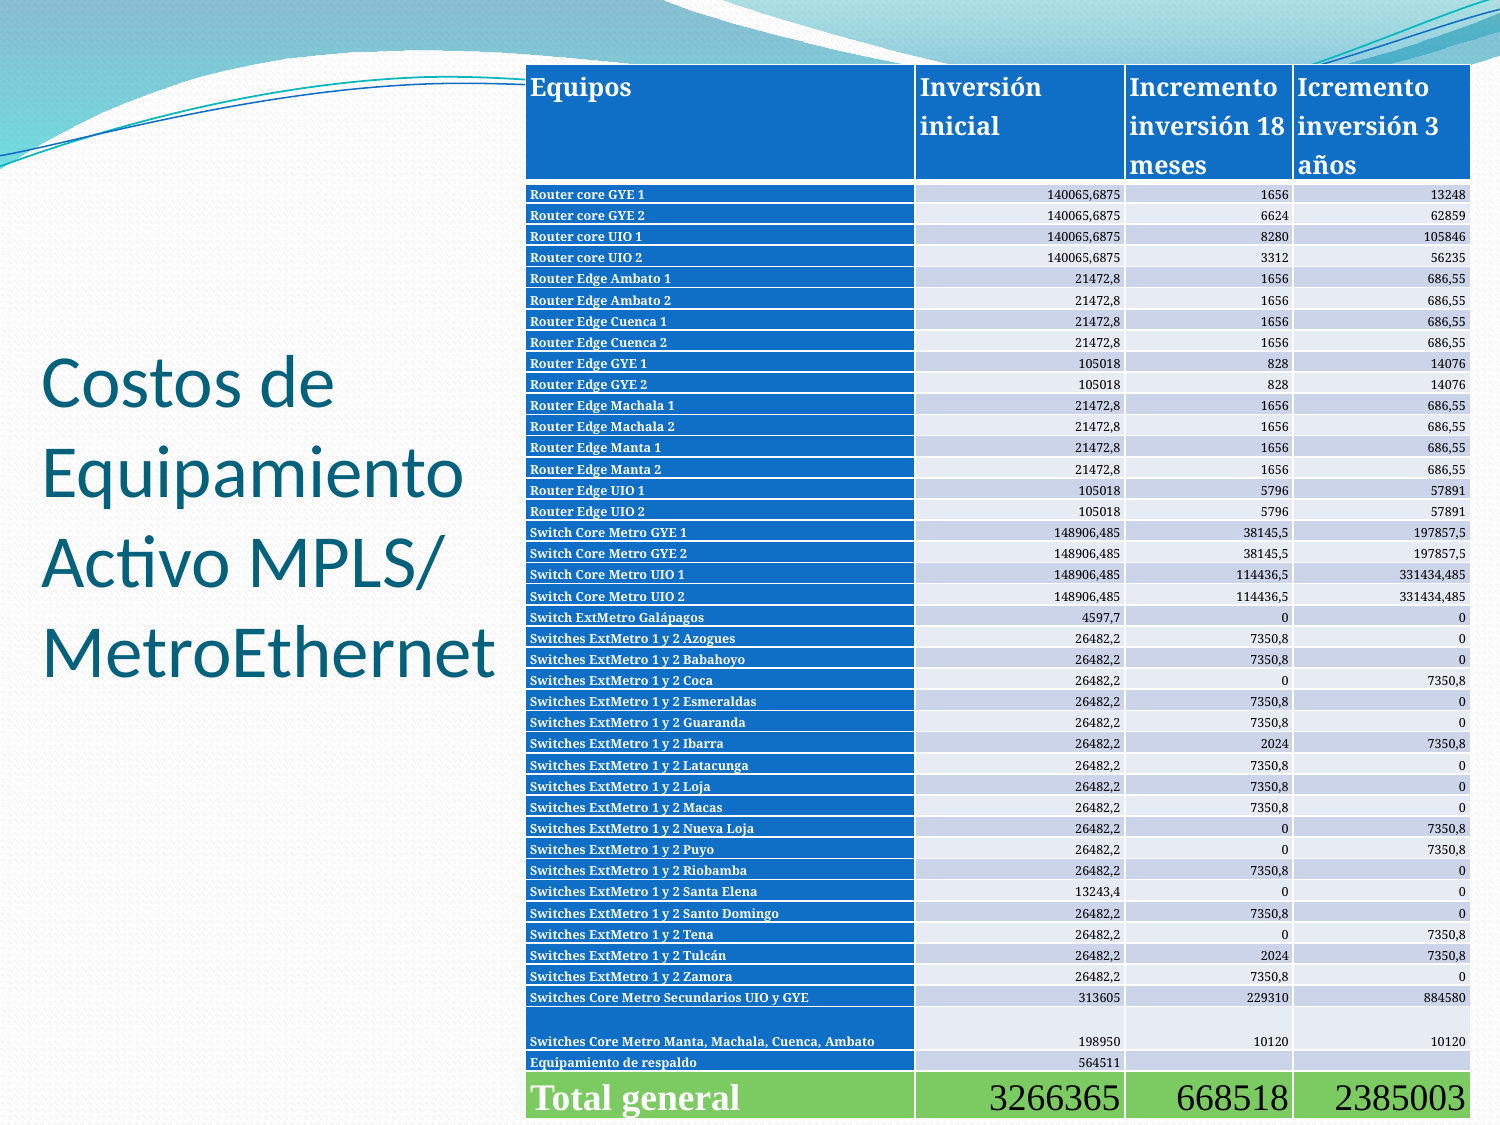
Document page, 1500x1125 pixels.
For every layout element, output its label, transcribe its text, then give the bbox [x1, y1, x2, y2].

table_cell 114436,5 [1126, 584, 1292, 604]
table_cell Router Edge Cuenca 1 [526, 310, 914, 329]
table_cell 5796 [1126, 479, 1292, 498]
table_cell 3312 [1126, 246, 1292, 266]
table_cell Switches ExtMetro 1 y 2 Santa Elena [526, 880, 914, 900]
title Costos de Equipamiento Activo MPLS/ MetroEthernet [41, 196, 504, 693]
table_cell 7350,8 [1294, 669, 1470, 688]
table_cell Total general [526, 1072, 914, 1118]
table_cell 1656 [1126, 185, 1292, 202]
table_cell 1656 [1126, 331, 1292, 350]
table_cell 0 [1126, 817, 1292, 836]
table_cell 21472,8 [916, 415, 1124, 435]
table_cell 26482,2 [916, 923, 1124, 942]
table_cell Router Edge Cuenca 2 [526, 331, 914, 350]
table_cell 7350,8 [1126, 775, 1292, 794]
table_cell 26482,2 [916, 965, 1124, 984]
table_cell 140065,6875 [916, 225, 1124, 244]
table_cell 5796 [1126, 500, 1292, 519]
table_cell 21472,8 [916, 458, 1124, 477]
table_cell Router core UIO 1 [526, 225, 914, 244]
table_cell 148906,485 [916, 521, 1124, 540]
table_cell 38145,5 [1126, 542, 1292, 562]
table_cell 26482,2 [916, 648, 1124, 667]
table_cell 7350,8 [1294, 944, 1470, 963]
table_cell Switches ExtMetro 1 y 2 Tulcán [526, 944, 914, 963]
table_cell 6624 [1126, 204, 1292, 223]
table_cell 0 [1294, 711, 1470, 731]
table_cell 21472,8 [916, 267, 1124, 287]
table_header Icremento inversión 3 años [1294, 65, 1470, 179]
table_cell 7350,8 [1294, 817, 1470, 836]
table_cell 10120 [1294, 1007, 1470, 1049]
table_cell 668518 [1126, 1072, 1292, 1118]
table_cell Router Edge Machala 2 [526, 415, 914, 435]
table_cell 313605 [916, 986, 1124, 1006]
table_cell Switches ExtMetro 1 y 2 Latacunga [526, 754, 914, 773]
table_cell 7350,8 [1126, 648, 1292, 667]
table_cell 14076 [1294, 352, 1470, 371]
table_cell 21472,8 [916, 436, 1124, 456]
table_cell Switches ExtMetro 1 y 2 Riobamba [526, 859, 914, 879]
table_cell 1656 [1126, 458, 1292, 477]
table_cell 686,55 [1294, 310, 1470, 329]
table_cell 148906,485 [916, 563, 1124, 583]
table_cell Switches ExtMetro 1 y 2 Tena [526, 923, 914, 942]
table_cell 114436,5 [1126, 563, 1292, 583]
table_cell 0 [1294, 796, 1470, 815]
table_cell 331434,485 [1294, 563, 1470, 583]
table_cell 10120 [1126, 1007, 1292, 1049]
table_cell 0 [1294, 965, 1470, 984]
table_cell 148906,485 [916, 584, 1124, 604]
table_cell 686,55 [1294, 458, 1470, 477]
table_cell Router Edge UIO 2 [526, 500, 914, 519]
table_cell 1656 [1126, 310, 1292, 329]
table_cell 197857,5 [1294, 542, 1470, 562]
table_cell Switches ExtMetro 1 y 2 Santo Domingo [526, 902, 914, 921]
table_cell 4597,7 [916, 606, 1124, 625]
table_cell 0 [1294, 690, 1470, 710]
table_cell 2385003 [1294, 1072, 1470, 1118]
table_cell 828 [1126, 352, 1292, 371]
table_cell 0 [1294, 648, 1470, 667]
table_cell 2024 [1126, 732, 1292, 752]
table_cell 686,55 [1294, 267, 1470, 287]
table_cell 564511 [916, 1051, 1124, 1070]
table_cell Router Edge Ambato 1 [526, 267, 914, 287]
table_cell 26482,2 [916, 669, 1124, 688]
table_cell Router Edge UIO 1 [526, 479, 914, 498]
table_cell 198950 [916, 1007, 1124, 1049]
table_cell 140065,6875 [916, 246, 1124, 266]
table_cell Switches ExtMetro 1 y 2 Loja [526, 775, 914, 794]
table_cell 26482,2 [916, 817, 1124, 836]
table_cell 331434,485 [1294, 584, 1470, 604]
table_cell Router Edge Machala 1 [526, 394, 914, 414]
table_cell 0 [1294, 880, 1470, 900]
table_cell 26482,2 [916, 732, 1124, 752]
table_cell 0 [1294, 775, 1470, 794]
table_cell 3266365 [916, 1072, 1124, 1118]
table_cell 828 [1126, 373, 1292, 392]
table_cell 7350,8 [1126, 796, 1292, 815]
table_cell 686,55 [1294, 394, 1470, 414]
table_cell 8280 [1126, 225, 1292, 244]
table_cell 26482,2 [916, 775, 1124, 794]
table_cell 26482,2 [916, 859, 1124, 879]
table_cell 686,55 [1294, 331, 1470, 350]
table_cell 13248 [1294, 185, 1470, 202]
table_cell 105018 [916, 352, 1124, 371]
table_cell 686,55 [1294, 415, 1470, 435]
table_cell 686,55 [1294, 288, 1470, 308]
table_cell 21472,8 [916, 288, 1124, 308]
table_cell 0 [1294, 902, 1470, 921]
table_cell 7350,8 [1294, 923, 1470, 942]
table_cell Switches ExtMetro 1 y 2 Coca [526, 669, 914, 688]
table_cell 0 [1126, 923, 1292, 942]
table_cell Router Edge GYE 2 [526, 373, 914, 392]
table_header Incremento inversión 18 meses [1126, 65, 1292, 179]
table_cell 57891 [1294, 500, 1470, 519]
table_cell 0 [1294, 754, 1470, 773]
table_cell Switches ExtMetro 1 y 2 Puyo [526, 838, 914, 858]
table_cell 26482,2 [916, 902, 1124, 921]
table_cell 26482,2 [916, 838, 1124, 858]
table_cell Switches ExtMetro 1 y 2 Azogues [526, 627, 914, 646]
table_cell Switches ExtMetro 1 y 2 Guaranda [526, 711, 914, 731]
table_cell Switches ExtMetro 1 y 2 Nueva Loja [526, 817, 914, 836]
table_cell 2024 [1126, 944, 1292, 963]
table_cell Switches ExtMetro 1 y 2 Esmeraldas [526, 690, 914, 710]
table_cell 57891 [1294, 479, 1470, 498]
table_cell 0 [1126, 606, 1292, 625]
table_cell 62859 [1294, 204, 1470, 223]
table_cell 0 [1294, 627, 1470, 646]
table_cell 21472,8 [916, 394, 1124, 414]
table_cell 1656 [1126, 267, 1292, 287]
table_header Equipos [526, 65, 914, 179]
table_cell 7350,8 [1294, 838, 1470, 858]
table_cell 148906,485 [916, 542, 1124, 562]
table_cell 105018 [916, 500, 1124, 519]
table_cell 1656 [1126, 288, 1292, 308]
table_cell 1656 [1126, 394, 1292, 414]
table_cell 1656 [1126, 415, 1292, 435]
table_cell 105846 [1294, 225, 1470, 244]
table_cell Switch Core Metro UIO 2 [526, 584, 914, 604]
table_cell Router Edge Ambato 2 [526, 288, 914, 308]
table_cell 7350,8 [1126, 627, 1292, 646]
table_cell Switch Core Metro UIO 1 [526, 563, 914, 583]
table_cell 0 [1294, 606, 1470, 625]
table_cell Switch Core Metro GYE 1 [526, 521, 914, 540]
table_cell 140065,6875 [916, 204, 1124, 223]
table_cell 7350,8 [1126, 754, 1292, 773]
table_cell 686,55 [1294, 436, 1470, 456]
table_cell 105018 [916, 479, 1124, 498]
table_cell Router Edge GYE 1 [526, 352, 914, 371]
table_cell 1656 [1126, 436, 1292, 456]
table_cell Switch Core Metro GYE 2 [526, 542, 914, 562]
table_cell 0 [1294, 859, 1470, 879]
table_cell 14076 [1294, 373, 1470, 392]
table_cell 56235 [1294, 246, 1470, 266]
table_cell 7350,8 [1126, 859, 1292, 879]
table_cell Switches Core Metro Manta, Machala, Cuenca, Ambato [526, 1007, 914, 1049]
table_cell 21472,8 [916, 331, 1124, 350]
table_cell 13243,4 [916, 880, 1124, 900]
table_cell Router core GYE 2 [526, 204, 914, 223]
table_cell Switches ExtMetro 1 y 2 Zamora [526, 965, 914, 984]
table_cell 26482,2 [916, 796, 1124, 815]
table_cell 229310 [1126, 986, 1292, 1006]
table_cell 0 [1126, 838, 1292, 858]
table_cell 140065,6875 [916, 185, 1124, 202]
table_cell 7350,8 [1126, 711, 1292, 731]
table_cell 884580 [1294, 986, 1470, 1006]
table_cell 26482,2 [916, 754, 1124, 773]
table_cell Switches ExtMetro 1 y 2 Ibarra [526, 732, 914, 752]
table_cell 26482,2 [916, 690, 1124, 710]
table_cell [1294, 1051, 1470, 1070]
table_cell Router core UIO 2 [526, 246, 914, 266]
table_cell 7350,8 [1126, 965, 1292, 984]
table_cell 105018 [916, 373, 1124, 392]
table_cell Router Edge Manta 1 [526, 436, 914, 456]
table_cell Switches Core Metro Secundarios UIO y GYE [526, 986, 914, 1006]
table_cell 38145,5 [1126, 521, 1292, 540]
table_cell Equipamiento de respaldo [526, 1051, 914, 1070]
table_cell 197857,5 [1294, 521, 1470, 540]
table_cell Switch ExtMetro Galápagos [526, 606, 914, 625]
table_cell 26482,2 [916, 627, 1124, 646]
table_cell Switches ExtMetro 1 y 2 Macas [526, 796, 914, 815]
table_cell 0 [1126, 880, 1292, 900]
table_cell 21472,8 [916, 310, 1124, 329]
table_cell 7350,8 [1126, 902, 1292, 921]
table_cell [1126, 1051, 1292, 1070]
table_cell 26482,2 [916, 711, 1124, 731]
table_cell Router core GYE 1 [526, 185, 914, 202]
table_cell 7350,8 [1294, 732, 1470, 752]
table_cell 0 [1126, 669, 1292, 688]
table_cell Switches ExtMetro 1 y 2 Babahoyo [526, 648, 914, 667]
table_cell 26482,2 [916, 944, 1124, 963]
table_cell Router Edge Manta 2 [526, 458, 914, 477]
table_cell 7350,8 [1126, 690, 1292, 710]
table_header Inversión inicial [916, 65, 1124, 179]
